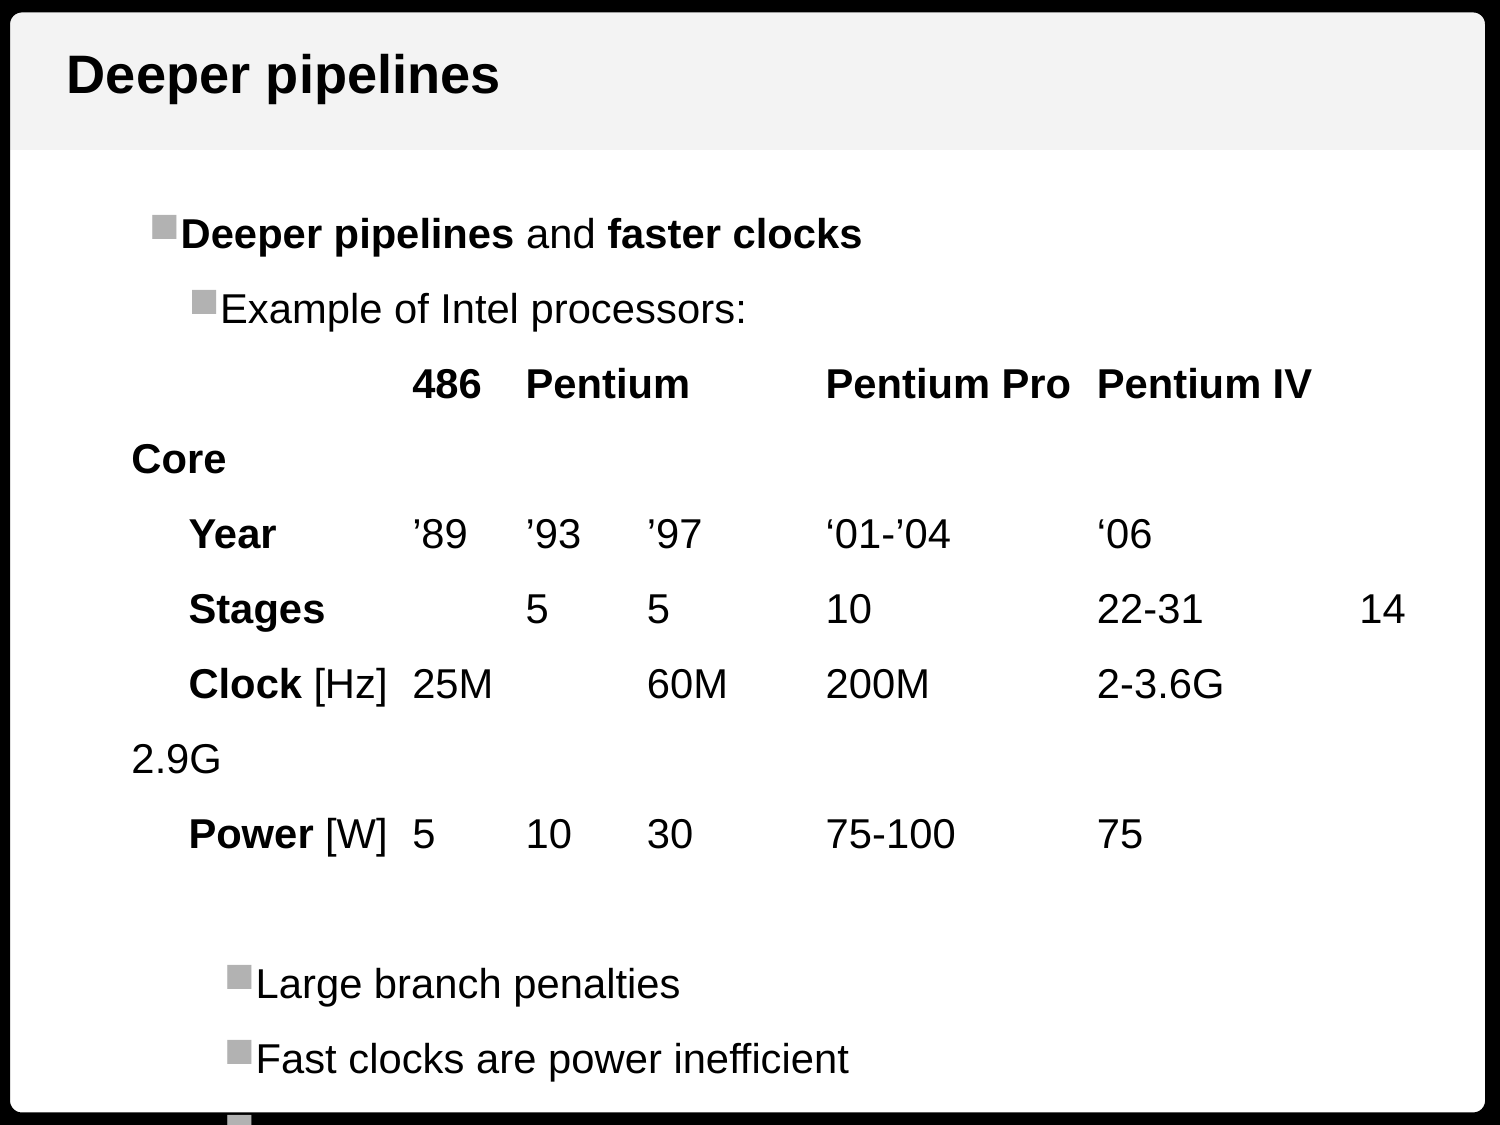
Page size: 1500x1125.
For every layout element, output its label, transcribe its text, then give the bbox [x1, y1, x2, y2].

text_box Deeper pipelines [52, 32, 517, 112]
text_box Deeper pipelines and faster clocks Example of Intel processors: 486 Pentium Pentium Pro Pentium IV Core Year ’89 ’93 ’97 ‘01-’04 ‘06 Stages 5 5 10 22-31 14 Clock [Hz] 25M 60M 200M 2-3.6G 2.9G Power [W] 5 10 30 75-100 75 Large branch penalties Fast clocks are power inefficient Modern architectures favor multiple lower-frequency cores [41, 174, 1450, 1125]
